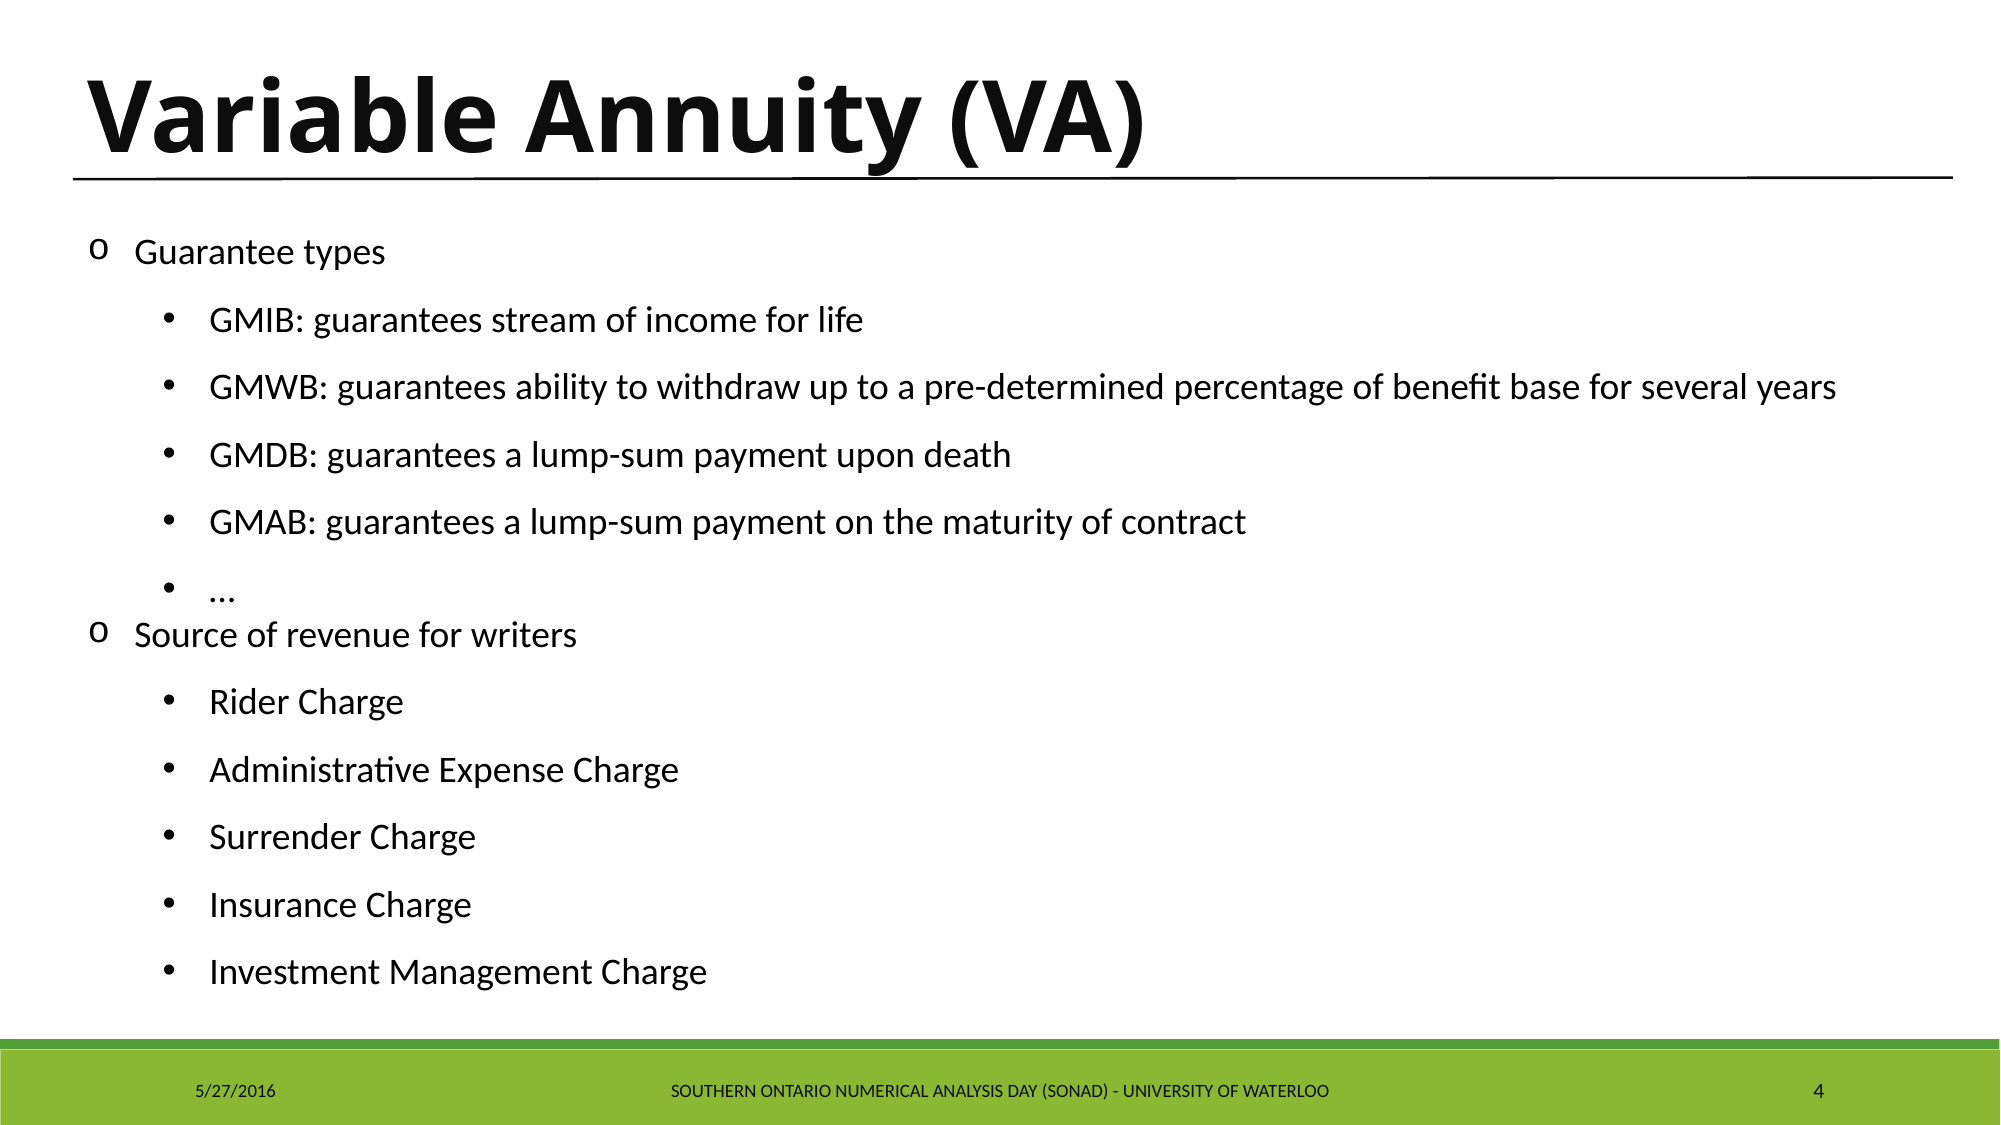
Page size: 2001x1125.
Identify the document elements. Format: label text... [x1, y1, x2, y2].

text_box Variable Annuity (VA) [72, 45, 1907, 176]
footer Southern Ontario Numerical Analysis Day (SONAD) - University of Waterloo [604, 1059, 1396, 1120]
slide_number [180, 1059, 586, 1120]
slide_number 4 [1624, 1059, 1840, 1120]
text_box Guarantee types GMIB: guarantees stream of income for life GMWB: guarantees ability to withdraw up to a pre-determined percentage of benefit base for several years GMDB: guarantees a lump-sum payment upon death GMAB: guarantees a lump-sum payment on the maturity of contract … Source of revenue for writers Rider Charge Administrative Expense Charge Surrender Charge Insurance Charge Investment Management Charge [72, 219, 1944, 1000]
